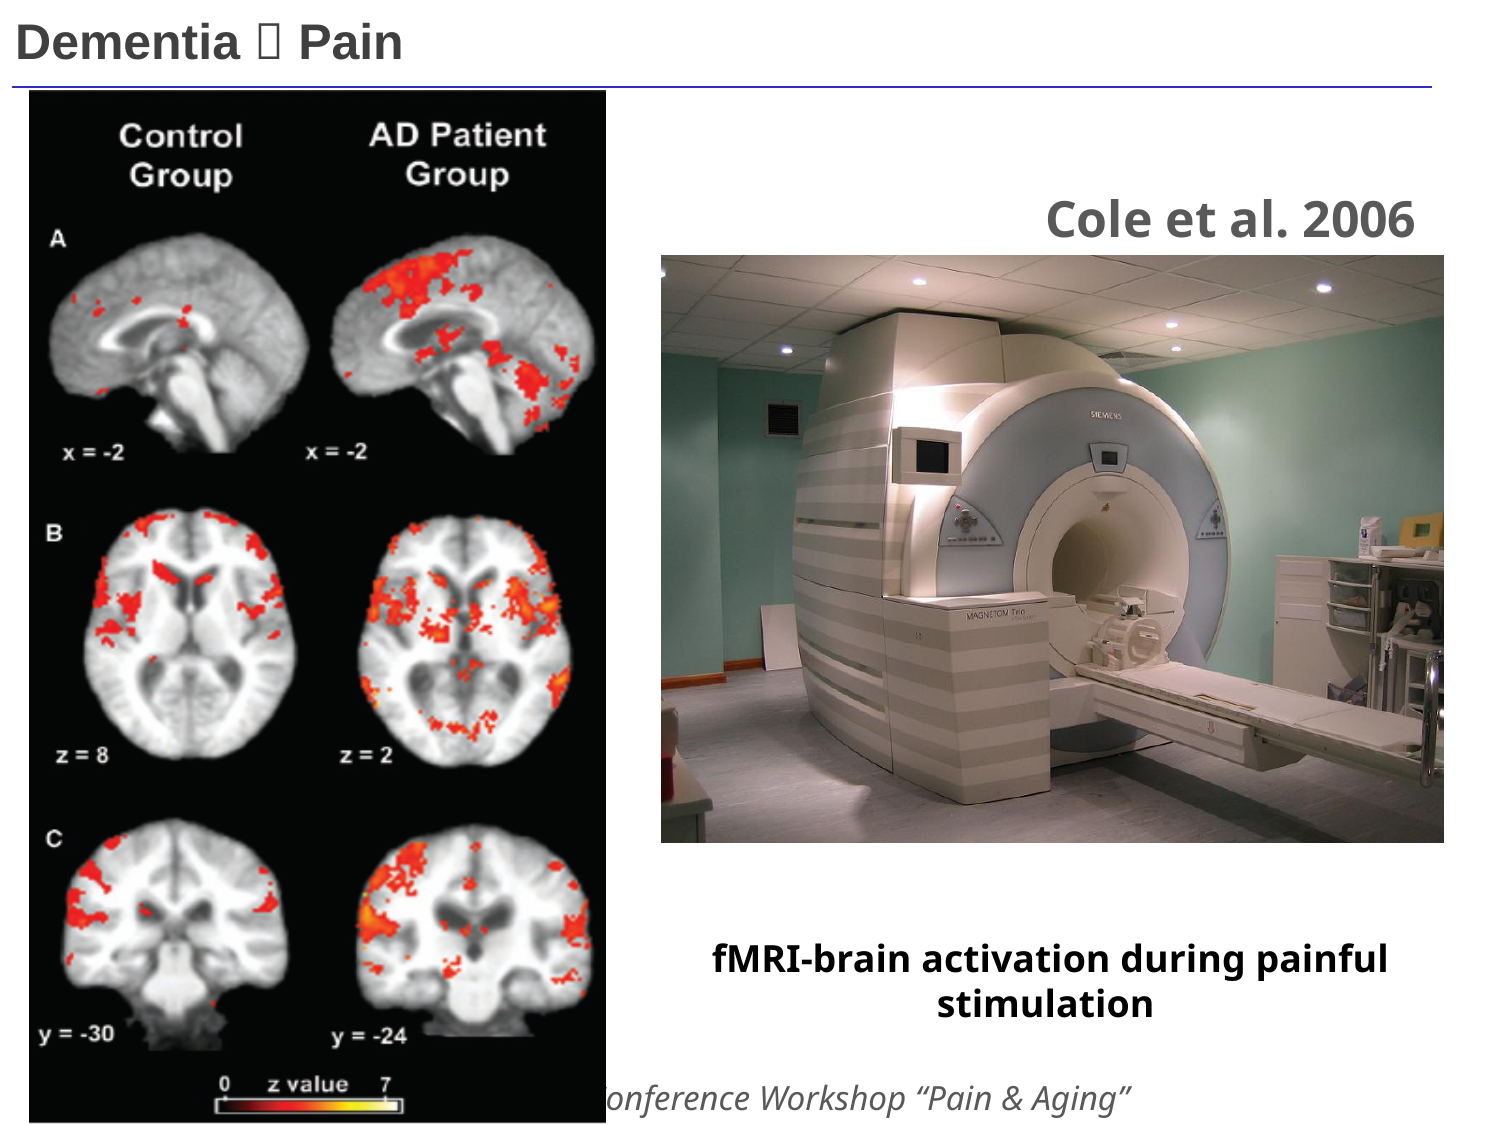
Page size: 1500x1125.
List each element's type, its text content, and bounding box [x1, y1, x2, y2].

text_box fMRI-brain activation during painful stimulation [611, 927, 1496, 1033]
picture [29, 89, 606, 1125]
text_box Cole et al. 2006 [1030, 179, 1432, 253]
text_box Dementia  Pain [0, 2, 1409, 78]
picture [660, 255, 1444, 843]
